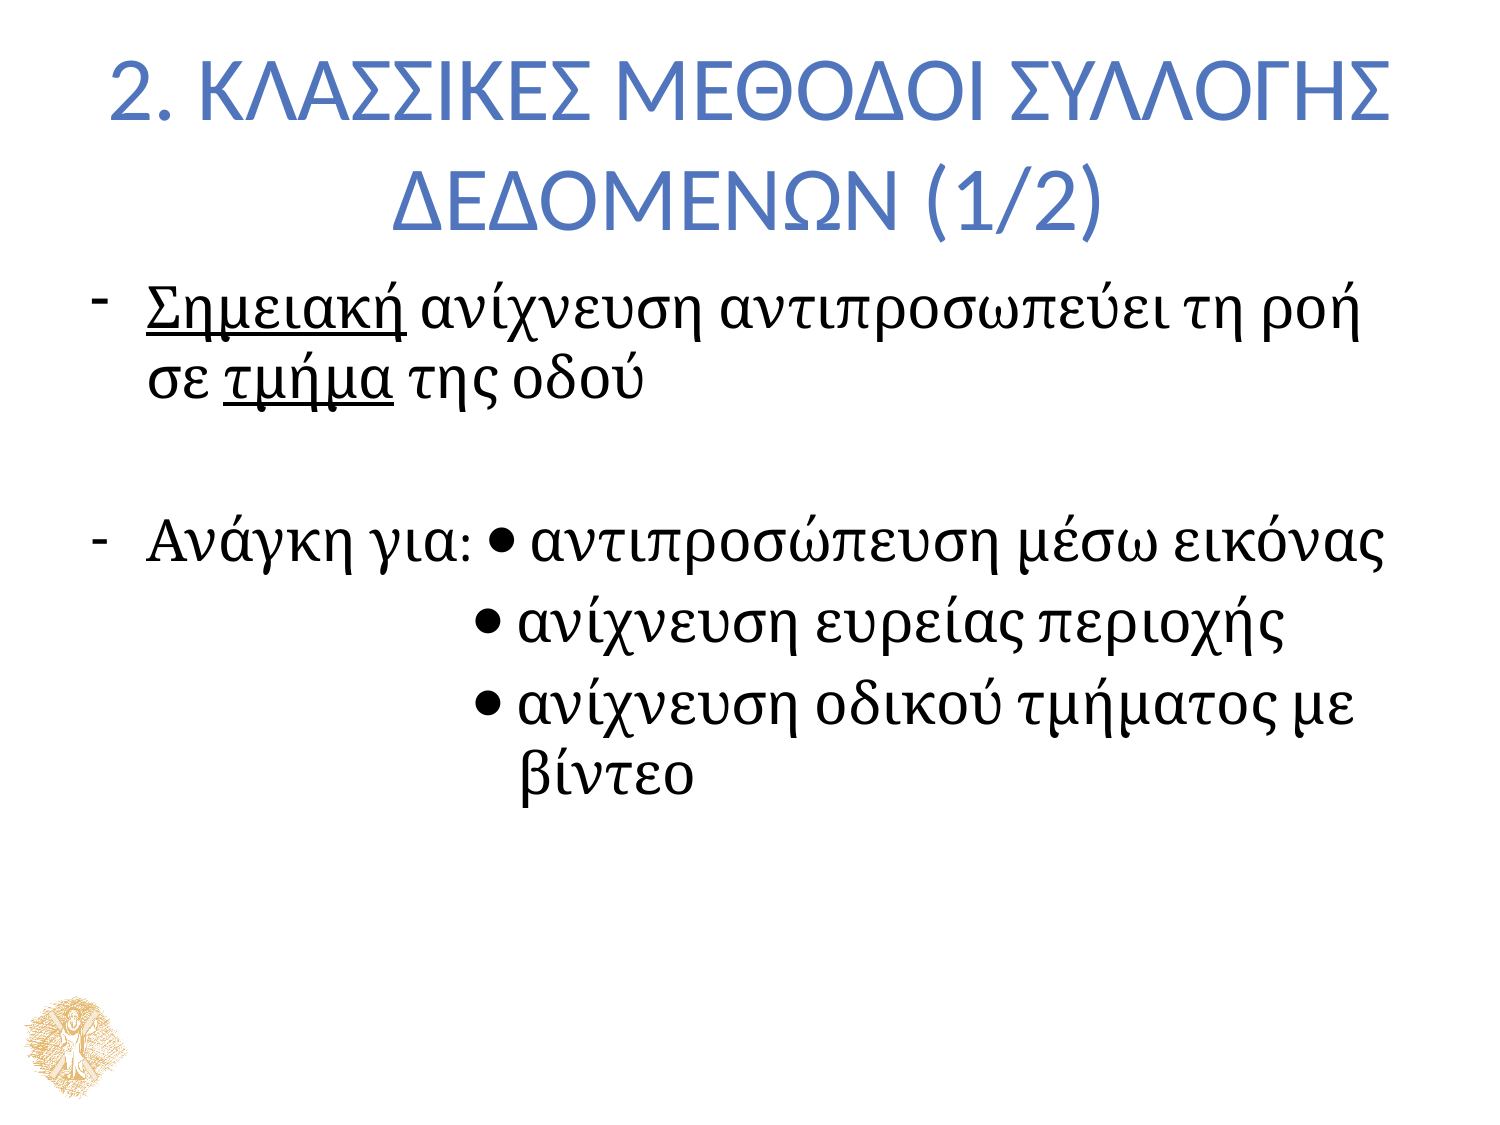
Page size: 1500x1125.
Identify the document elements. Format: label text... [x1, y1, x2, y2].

list Σημειακή ανίχνευση αντιπροσωπεύει τη ροή σε τμήμα της οδού Ανάγκη για: ⦁ αντιπροσώπευση μέσω εικόνας ⦁ ανίχνευση ευρείας περιοχής ⦁ ανίχνευση οδικού τμήματος με βίντεο [75, 262, 1425, 1083]
title 2. ΚΛΑΣΣΙΚΕΣ ΜΕΘΟΔΟΙ ΣΥΛΛΟΓΗΣ ΔΕΔΟΜΕΝΩΝ (1/2) [75, 45, 1425, 233]
picture [17, 986, 137, 1103]
